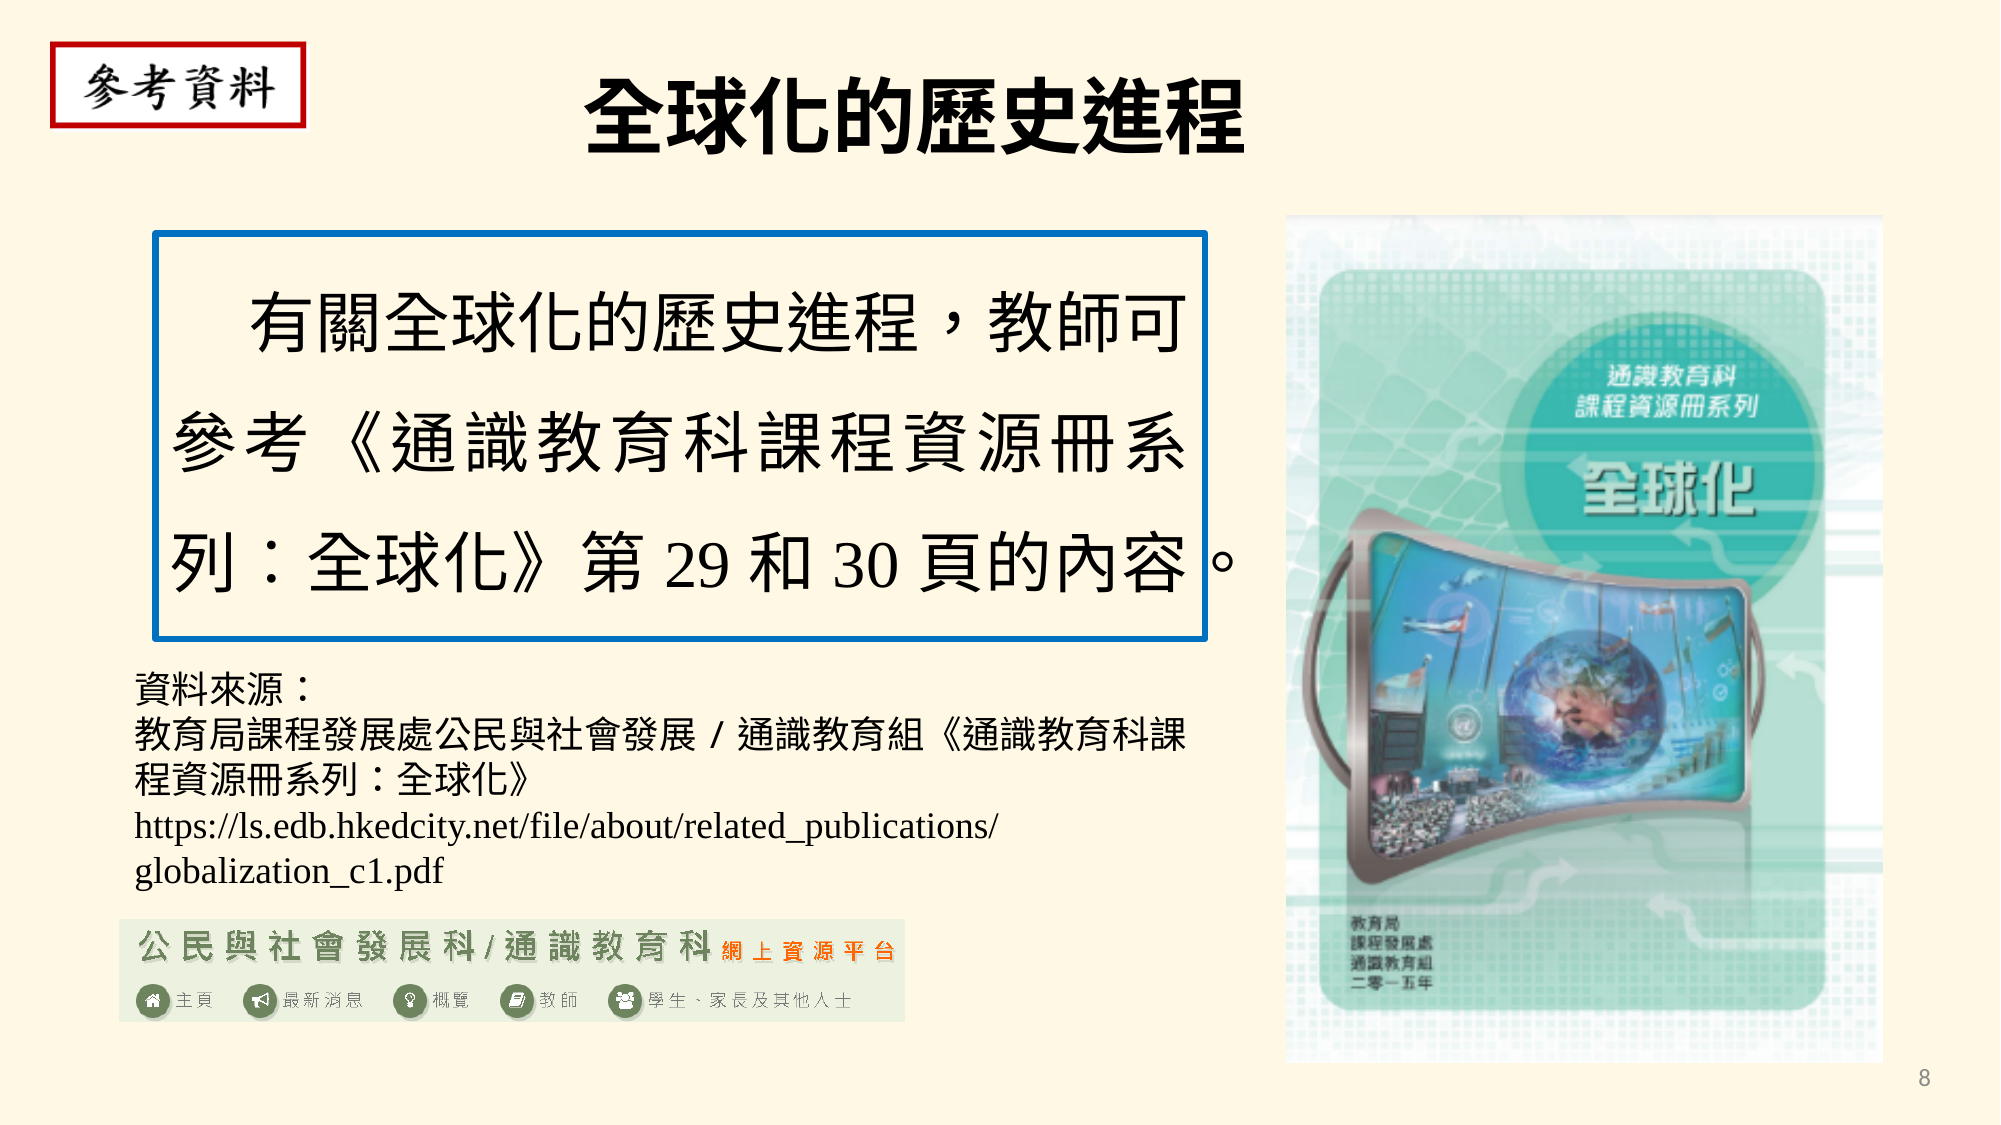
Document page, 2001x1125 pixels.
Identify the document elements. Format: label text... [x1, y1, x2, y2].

picture [50, 37, 312, 133]
list 有關全球化的歷史進程，教師可參考《通識教育科課程資源冊系列︰全球化》第29和30頁的內容。 [155, 233, 1205, 639]
picture [119, 919, 905, 1022]
text_box 資料來源： 教育局課程發展處公民與社會發展/通識教育組《通識教育科課程資源冊系列：全球化》 https://ls.edb.hkedcity.net/file/about/related_publications/globalization_c1.pdf [119, 658, 1228, 898]
title 全球化的歷史進程 [567, 67, 1506, 167]
picture [1286, 215, 1883, 1063]
